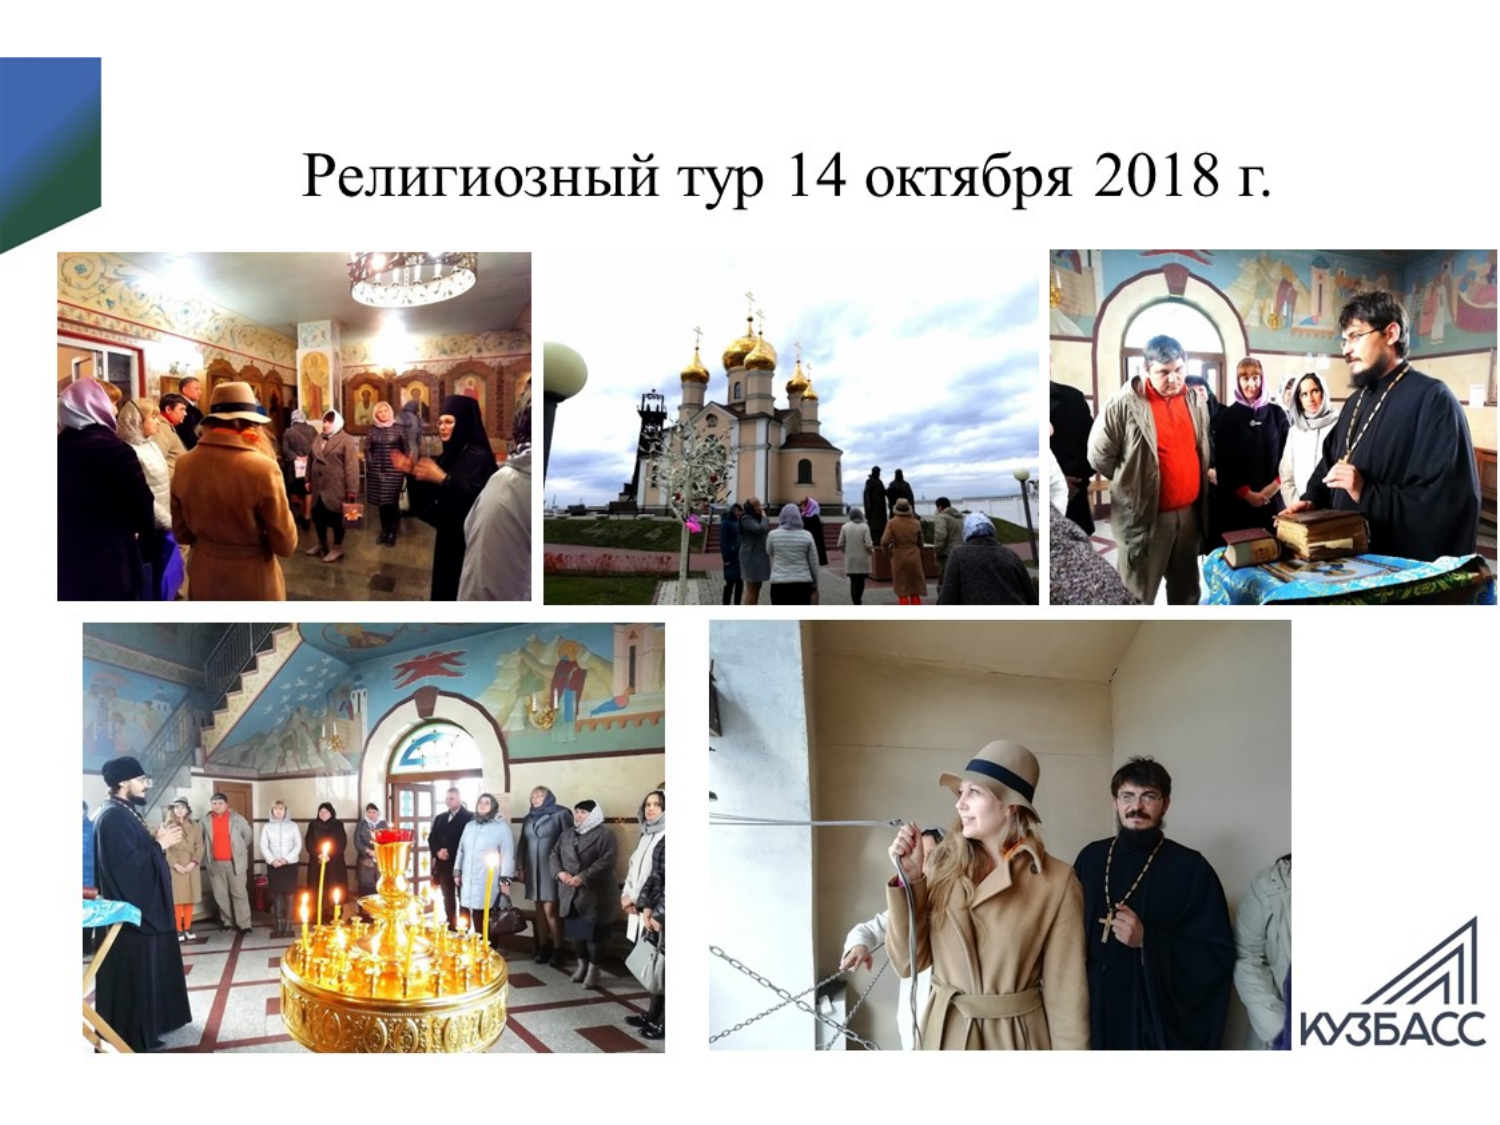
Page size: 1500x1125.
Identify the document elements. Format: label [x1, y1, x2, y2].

picture [0, 57, 1500, 1068]
